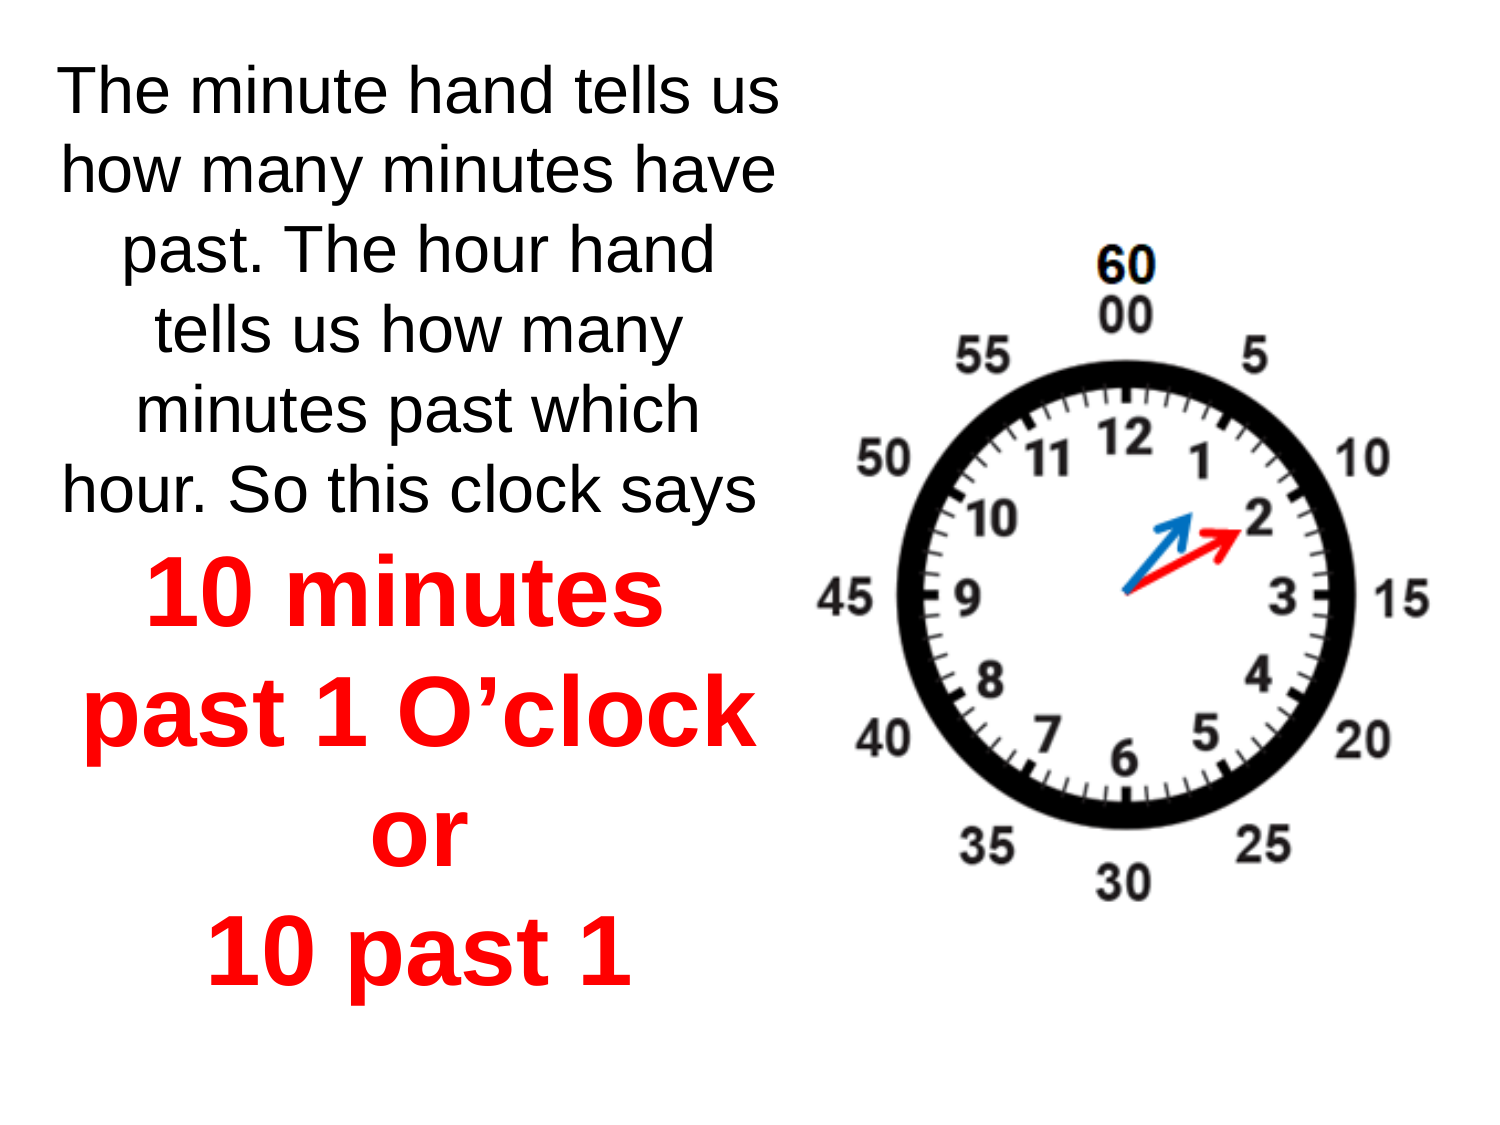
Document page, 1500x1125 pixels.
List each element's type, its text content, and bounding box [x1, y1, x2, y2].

picture [809, 236, 1500, 913]
title The minute hand tells us how many minutes have past. The hour hand tells us how many minutes past which hour. So this clock says 10 minutes past 1 O’clock or 10 past 1 [41, 101, 798, 1071]
